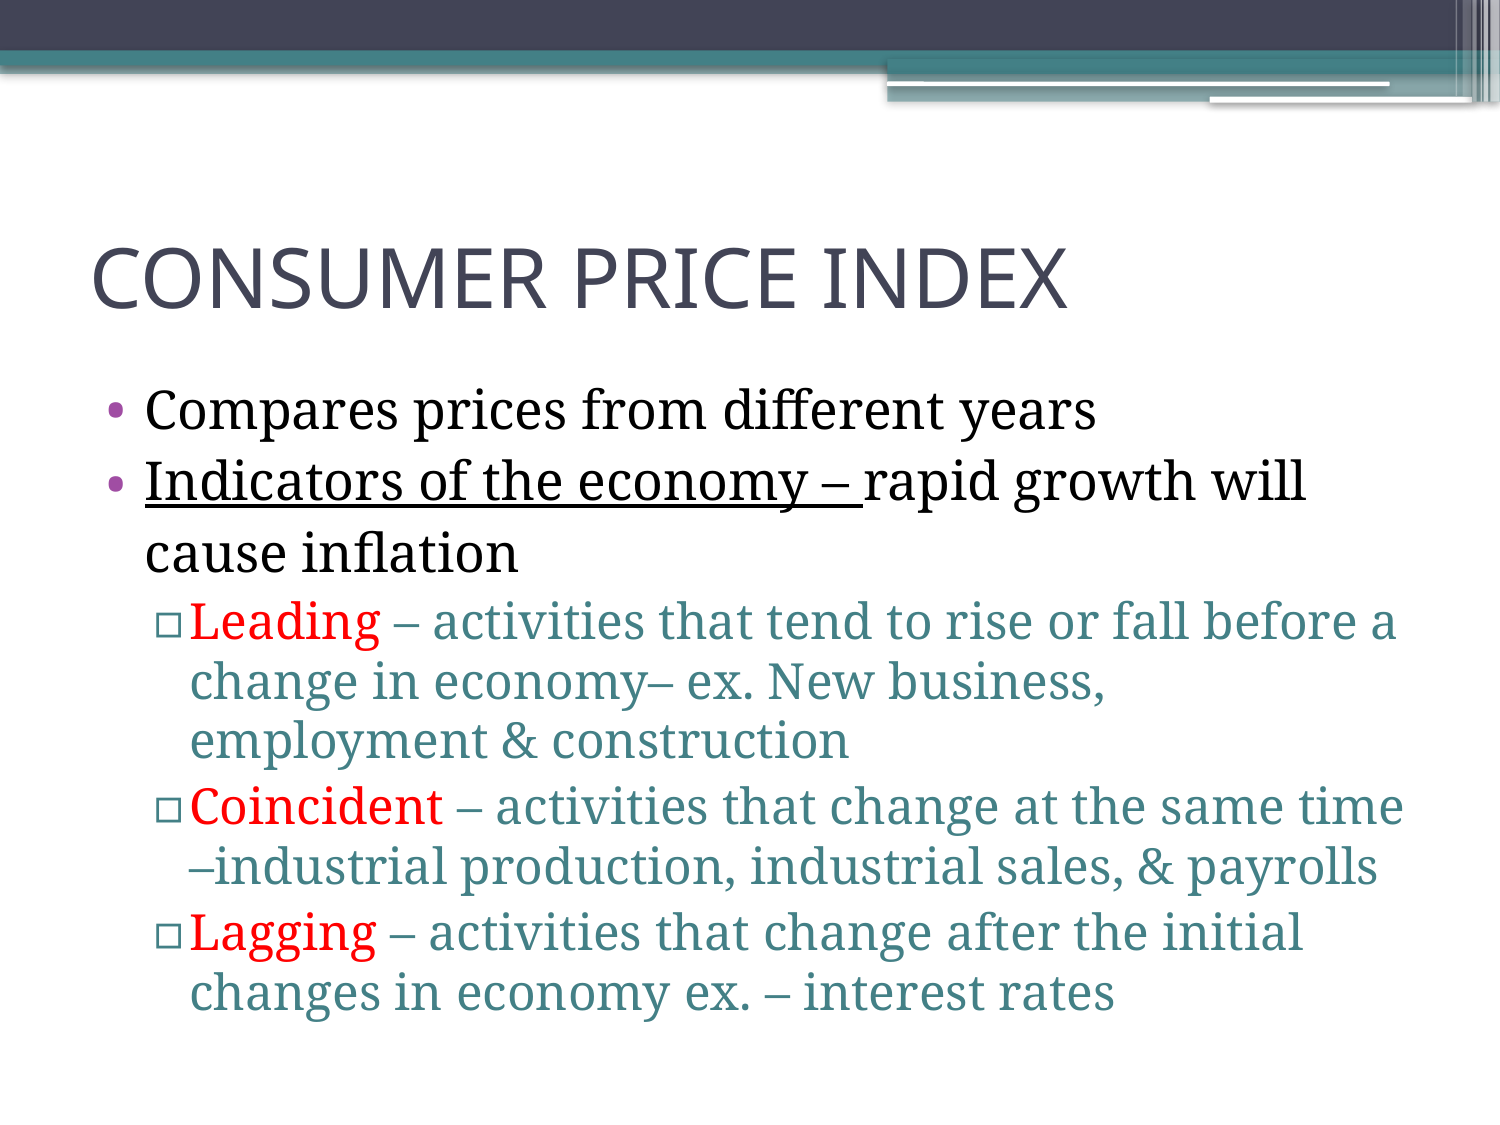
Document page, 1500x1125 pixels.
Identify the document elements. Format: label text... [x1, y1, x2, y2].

title CONSUMER PRICE INDEX [75, 187, 1425, 363]
list Compares prices from different years Indicators of the economy – rapid growth will cause inflation Leading – activities that tend to rise or fall before a change in economy– ex. New business, employment & construction Coincident – activities that change at the same time –industrial production, industrial sales, & payrolls Lagging – activities that change after the initial changes in economy ex. – interest rates [75, 368, 1425, 1079]
